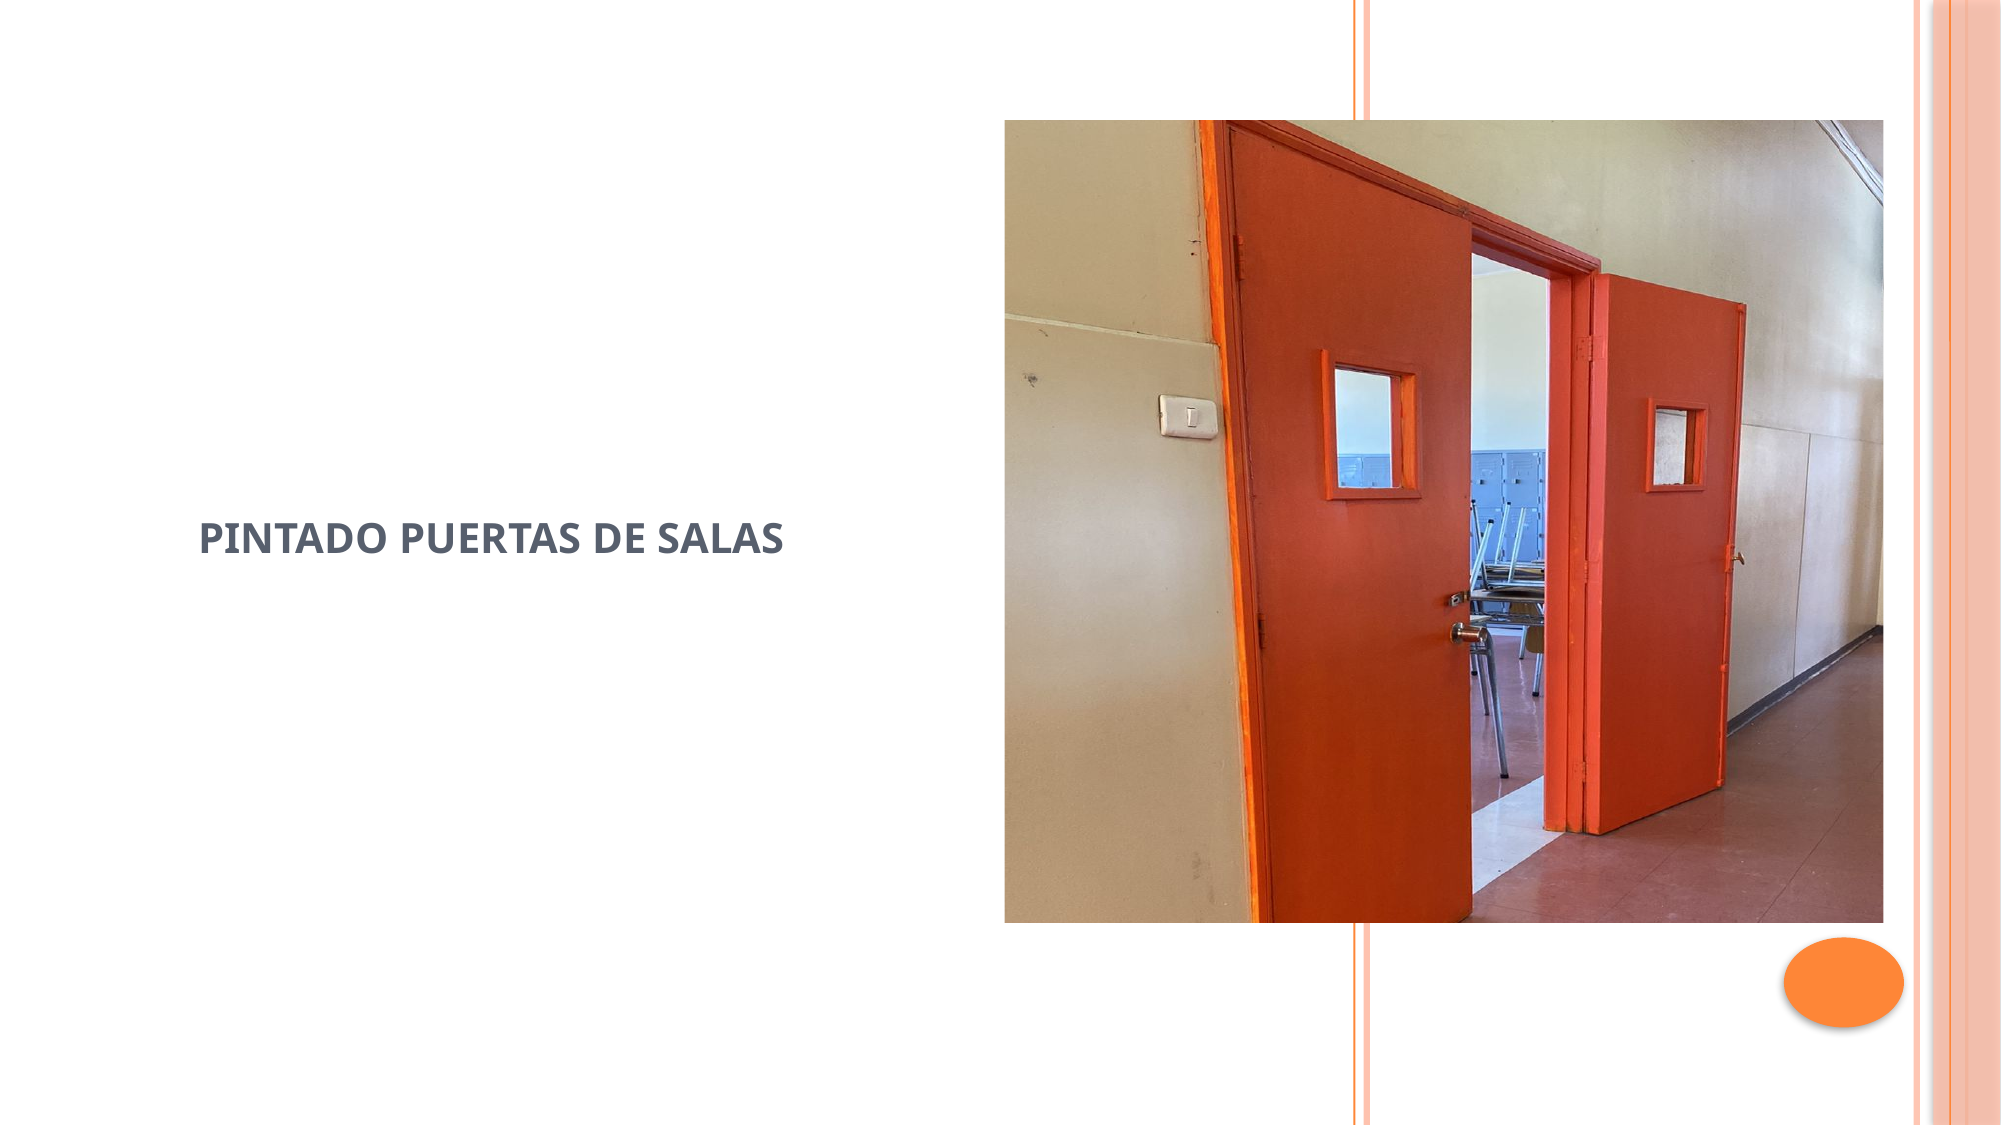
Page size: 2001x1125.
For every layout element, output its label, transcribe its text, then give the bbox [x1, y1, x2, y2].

title Pintado puertas de salas [183, 362, 979, 569]
picture [1004, 119, 1884, 924]
